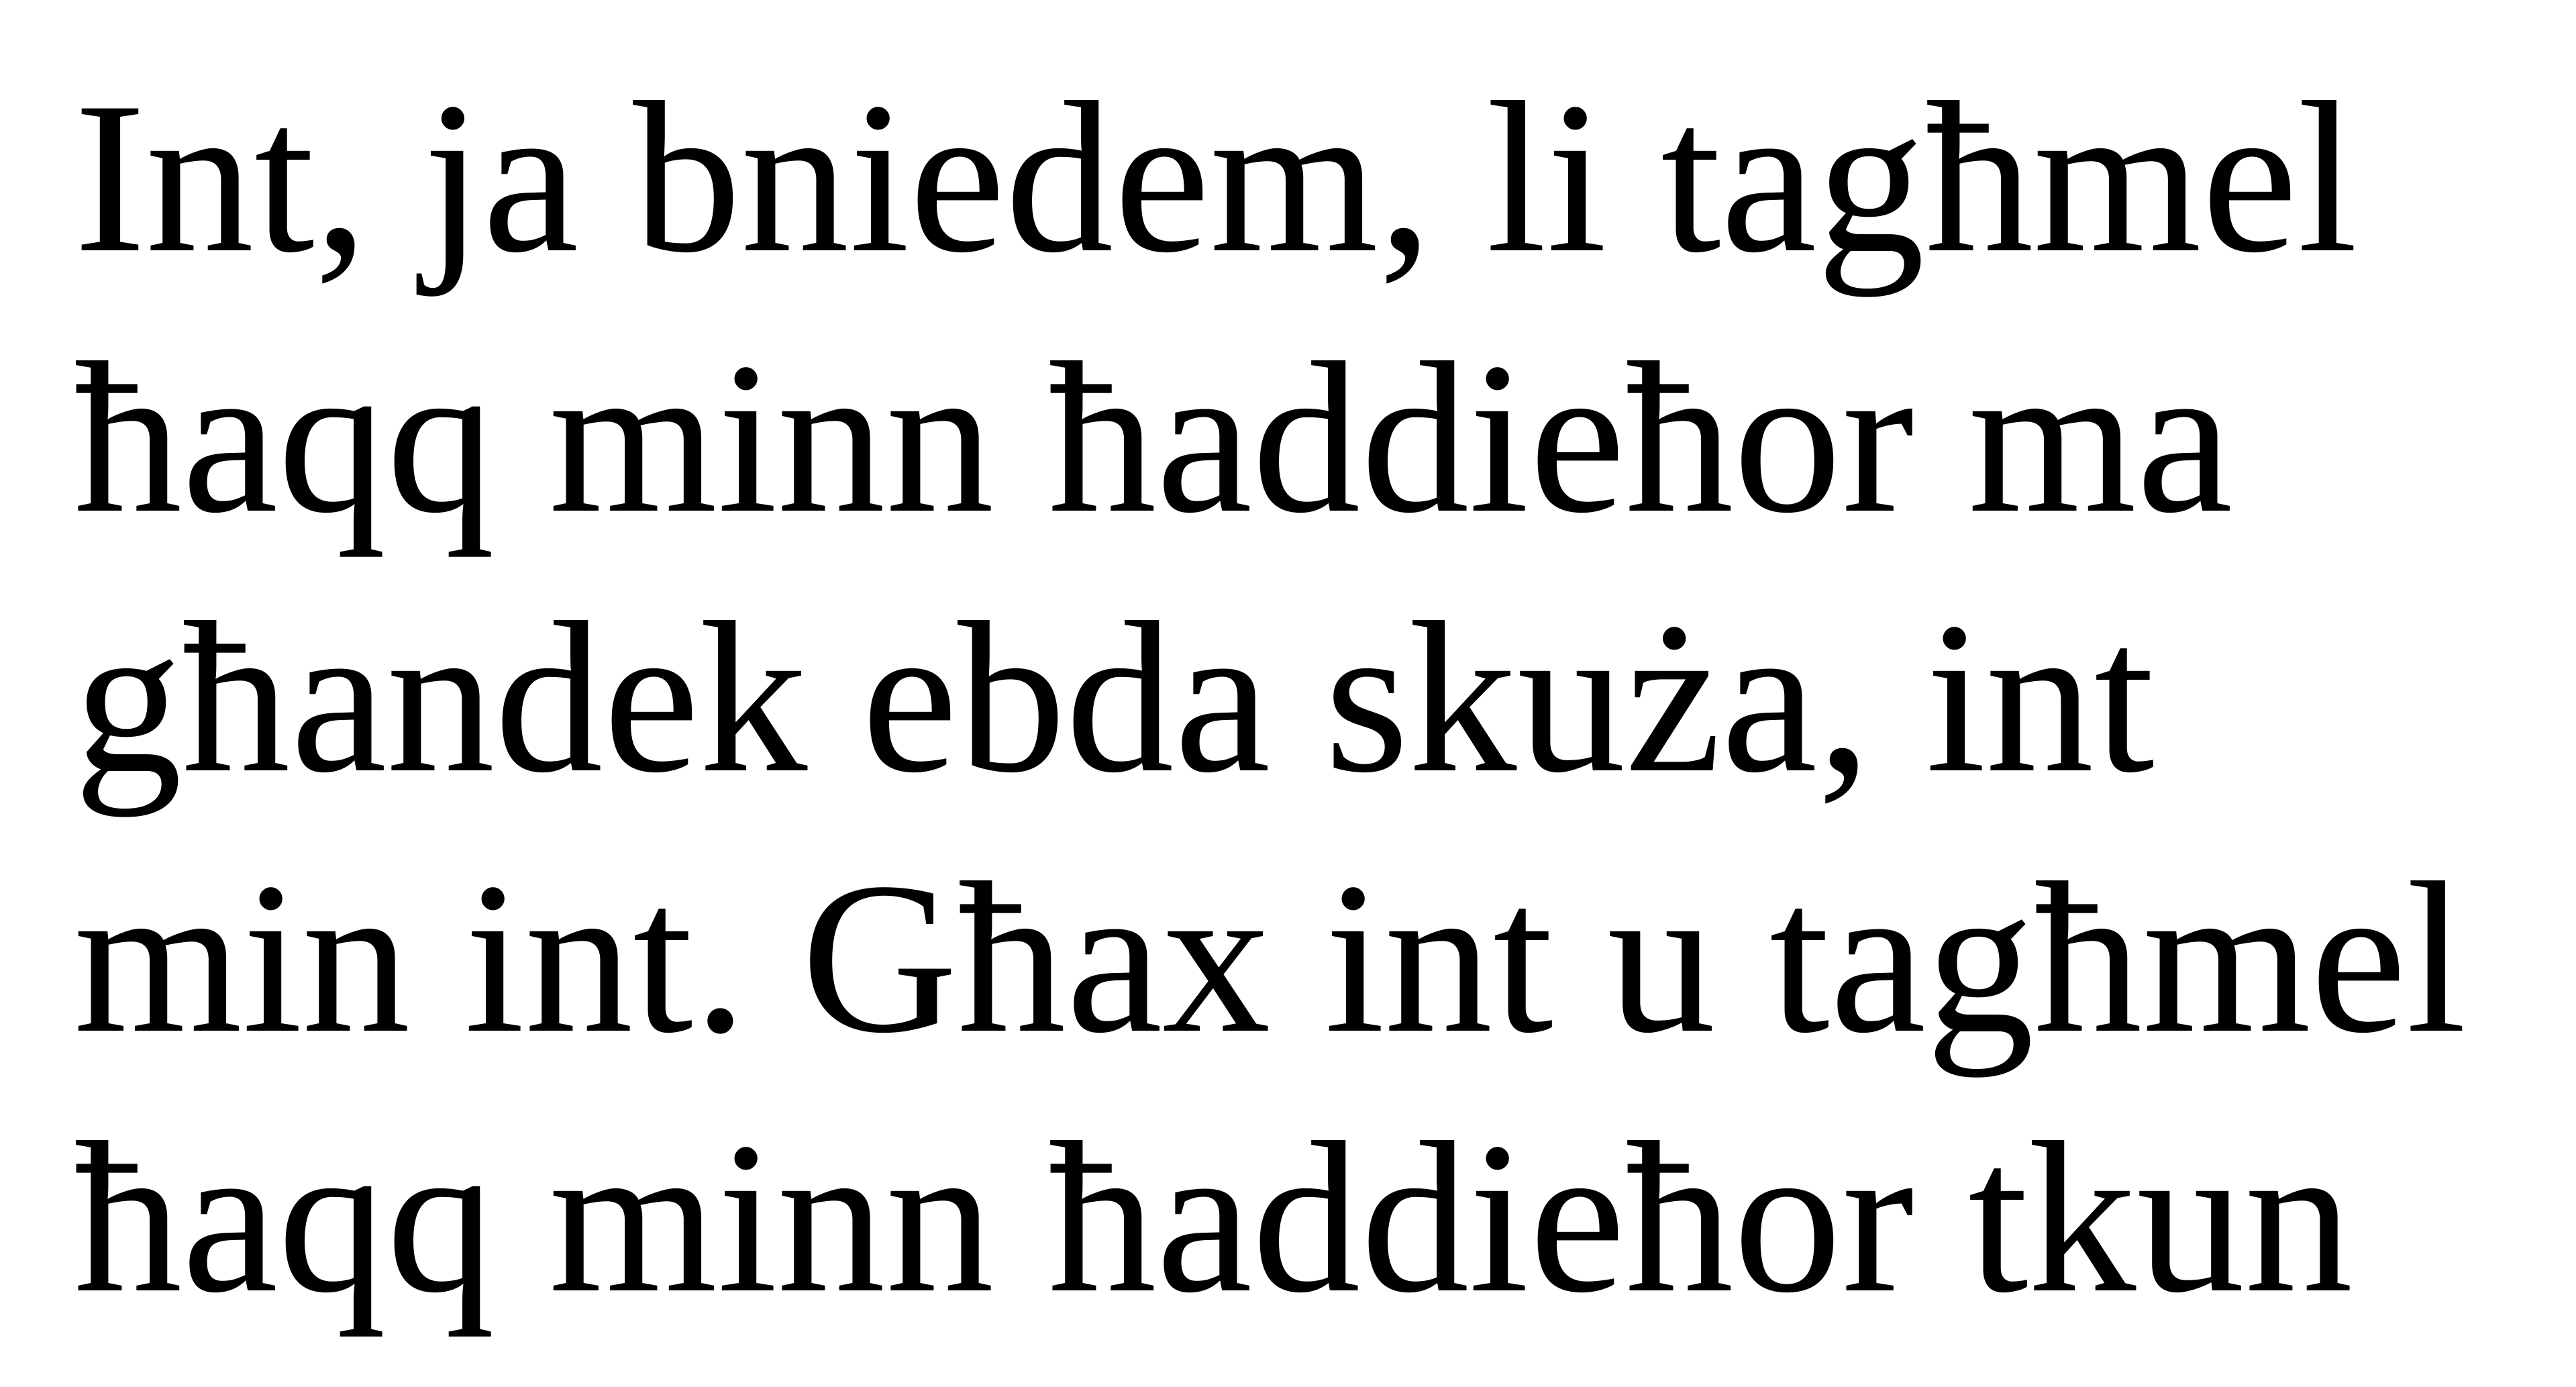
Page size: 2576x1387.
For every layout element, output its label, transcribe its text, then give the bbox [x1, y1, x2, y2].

text_box Int, ja bniedem, li tagħmel ħaqq minn ħaddieħor ma għandek ebda skuża, int min int. Għax int u tagħmel ħaqq minn ħaddieħor tkun [51, 23, 2509, 1346]
